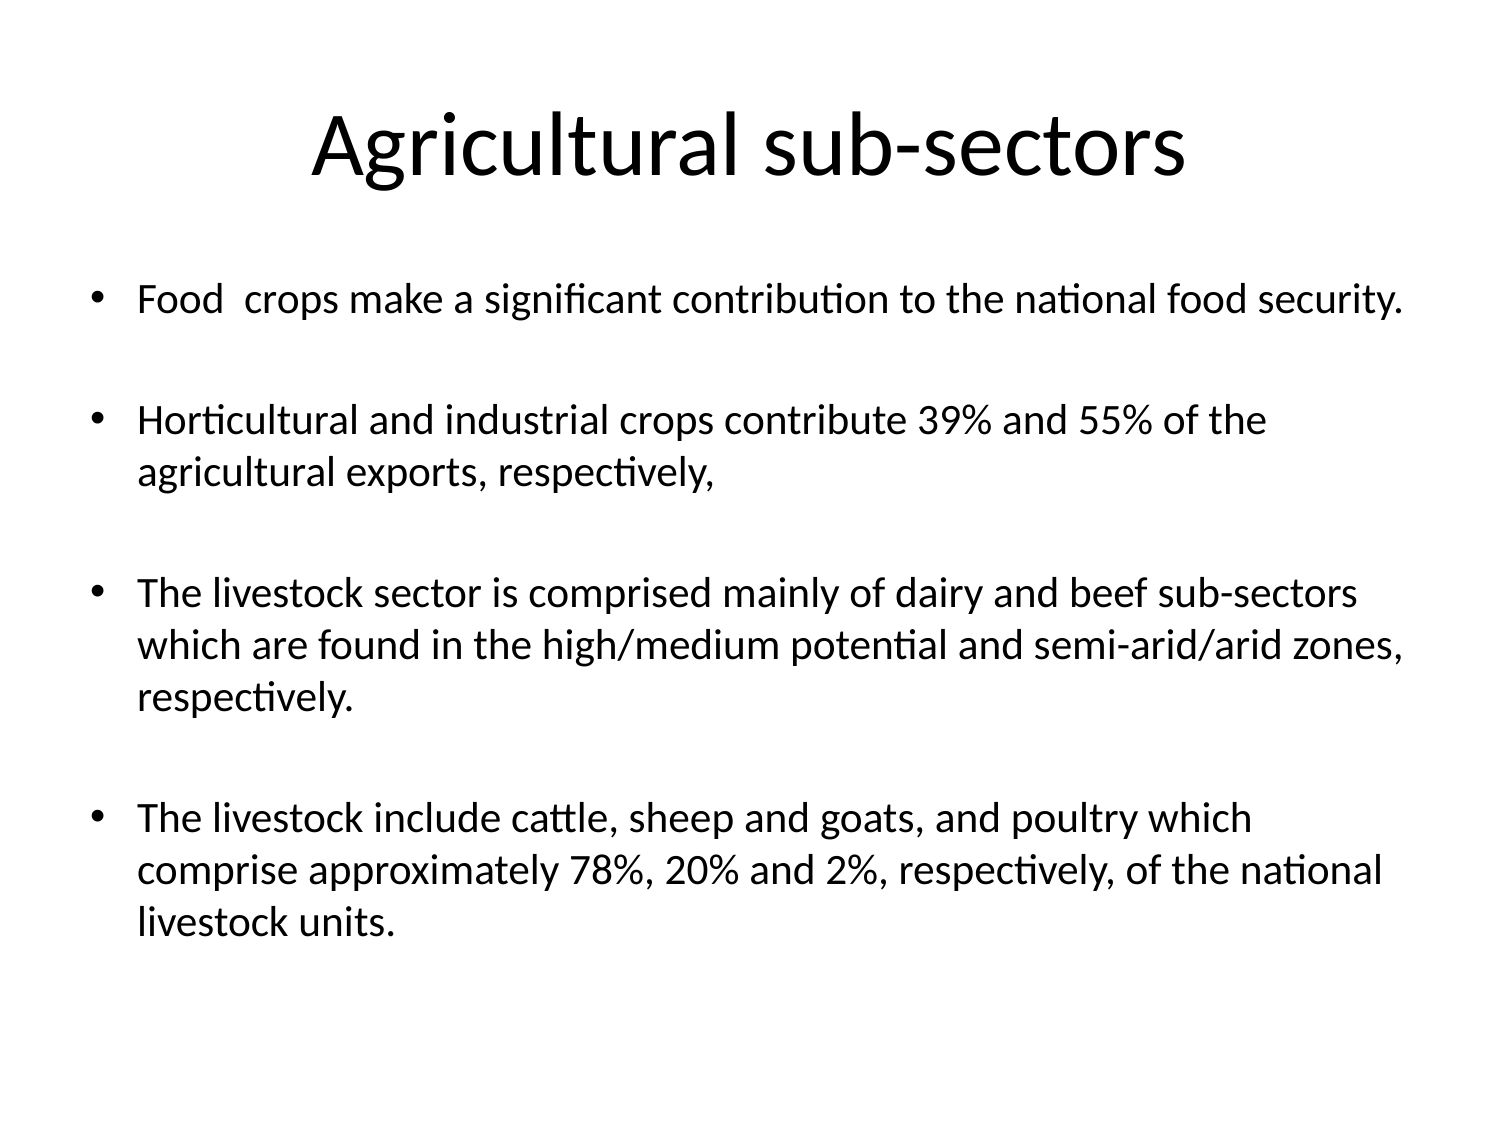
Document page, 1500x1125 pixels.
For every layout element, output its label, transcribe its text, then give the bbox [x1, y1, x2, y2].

title Agricultural sub-sectors [75, 45, 1425, 233]
text_box [374, 77, 1125, 184]
list Food crops make a significant contribution to the national food security. Horticultural and industrial crops contribute 39% and 55% of the agricultural exports, respectively, The livestock sector is comprised mainly of dairy and beef sub-sectors which are found in the high/medium potential and semi-arid/arid zones, respectively. The livestock include cattle, sheep and goats, and poultry which comprise approximately 78%, 20% and 2%, respectively, of the national livestock units. [75, 262, 1425, 1005]
